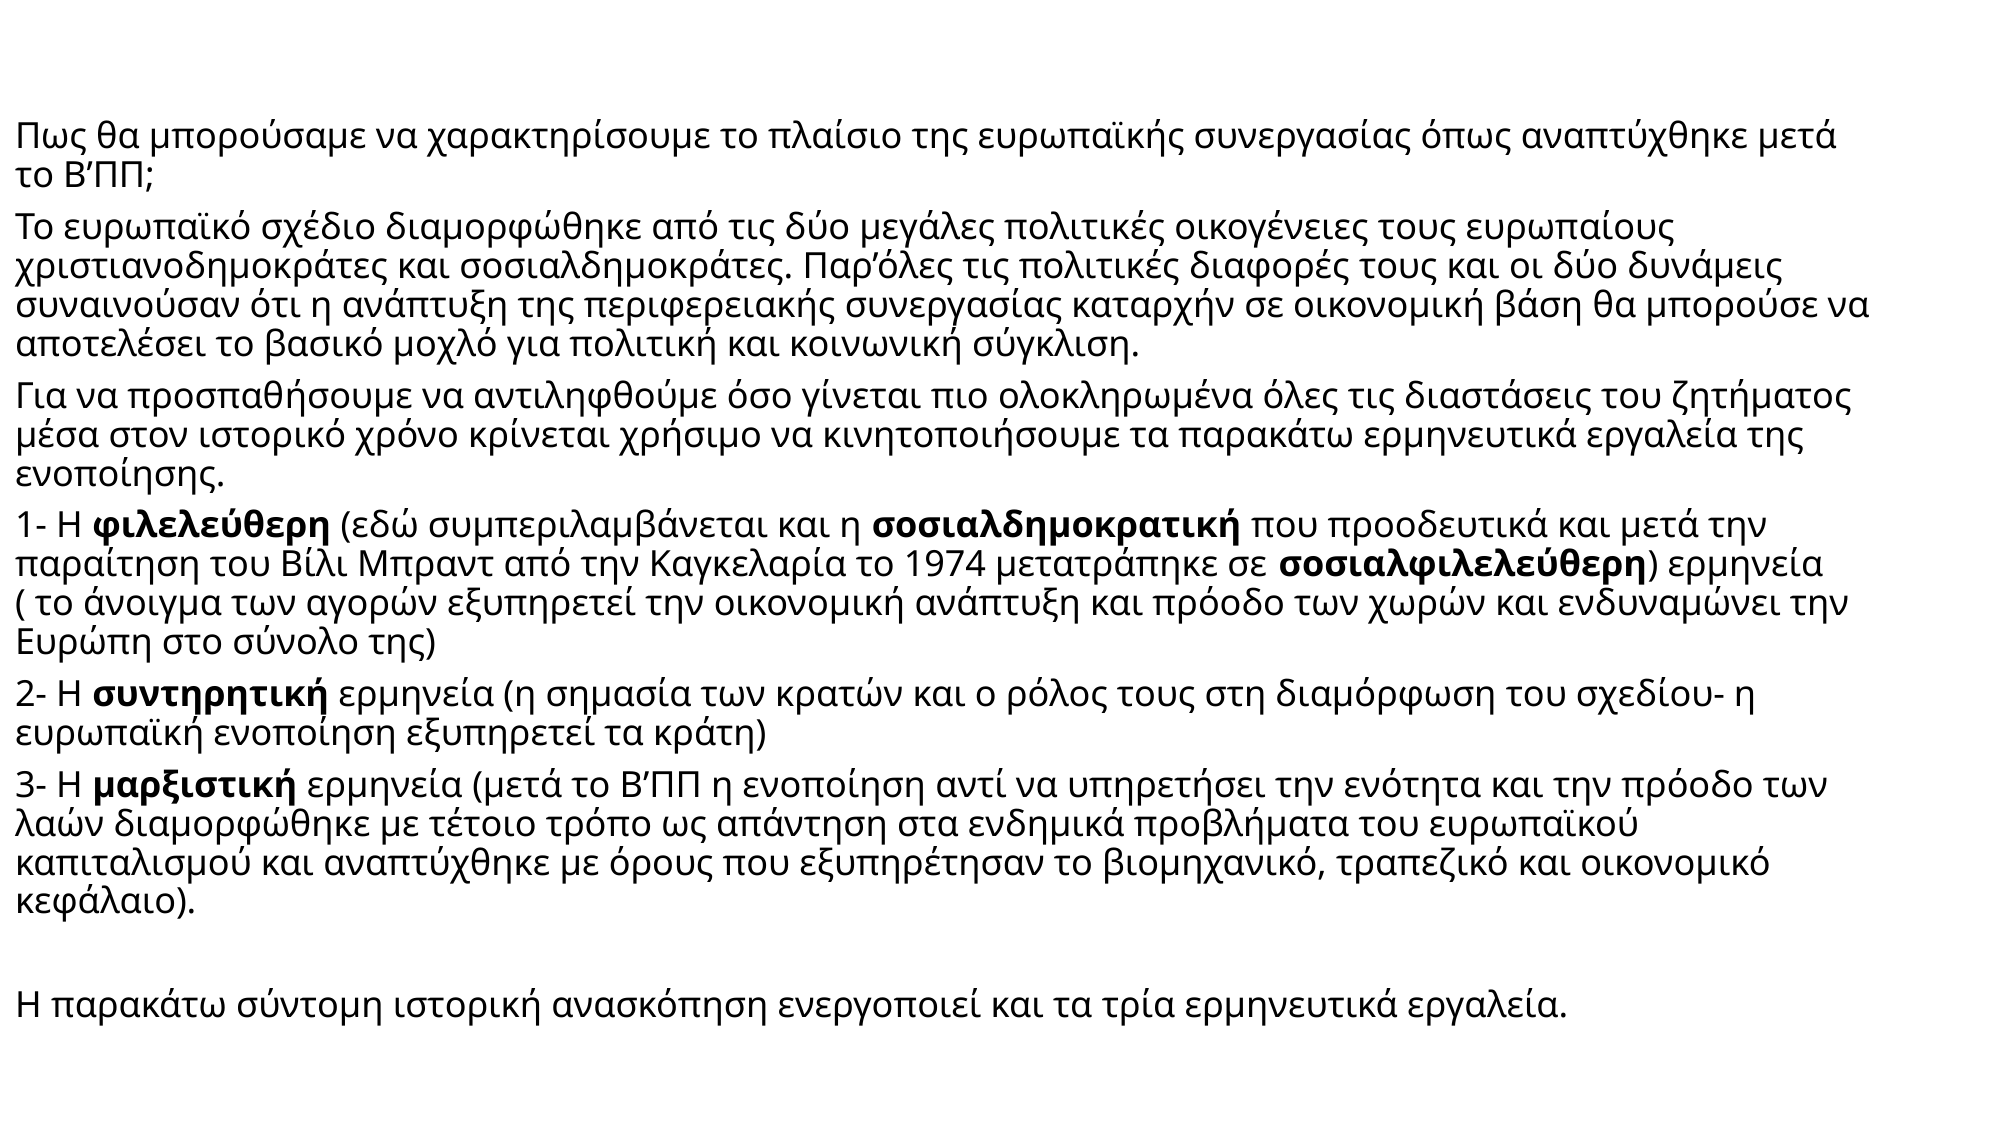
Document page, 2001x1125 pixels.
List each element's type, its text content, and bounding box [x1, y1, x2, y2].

list Πως θα μπορούσαμε να χαρακτηρίσουμε το πλαίσιο της ευρωπαϊκής συνεργασίας όπως αναπτύχθηκε μετά το Β’ΠΠ; Το ευρωπαϊκό σχέδιο διαμορφώθηκε από τις δύο μεγάλες πολιτικές οικογένειες τους ευρωπαίους χριστιανοδημοκράτες και σοσιαλδημοκράτες. Παρ’όλες τις πολιτικές διαφορές τους και οι δύο δυνάμεις συναινούσαν ότι η ανάπτυξη της περιφερειακής συνεργασίας καταρχήν σε οικονομική βάση θα μπορούσε να αποτελέσει το βασικό μοχλό για πολιτική και κοινωνική σύγκλιση. Για να προσπαθήσουμε να αντιληφθούμε όσο γίνεται πιο ολοκληρωμένα όλες τις διαστάσεις του ζητήματος μέσα στον ιστορικό χρόνο κρίνεται χρήσιμο να κινητοποιήσουμε τα παρακάτω ερμηνευτικά εργαλεία της ενοποίησης. 1- H φιλελεύθερη (εδώ συμπεριλαμβάνεται και η σοσιαλδημοκρατική που προοδευτικά και μετά την παραίτηση του Βίλι Μπραντ από την Καγκελαρία το 1974 μετατράπηκε σε σοσιαλφιλελεύθερη) ερμηνεία ( το άνοιγμα των αγορών εξυπηρετεί την οικονομική ανάπτυξη και πρόοδο των χωρών και ενδυναμώνει την Ευρώπη στο σύνολο της) 2- Η συντηρητική ερμηνεία (η σημασία των κρατών και ο ρόλος τους στη διαμόρφωση του σχεδίου- η ευρωπαϊκή ενοποίηση εξυπηρετεί τα κράτη) 3- Η μαρξιστική ερμηνεία (μετά το Β’ΠΠ η ενοποίηση αντί να υπηρετήσει την ενότητα και την πρόοδο των λαών διαμορφώθηκε με τέτοιο τρόπο ως απάντηση στα ενδημικά προβλήματα του ευρωπαϊκού καπιταλισμού και αναπτύχθηκε με όρους που εξυπηρέτησαν το βιομηχανικό, τραπεζικό και οικονομικό κεφάλαιο). H παρακάτω σύντομη ιστορική ανασκόπηση ενεργοποιεί και τα τρία ερμηνευτικά εργαλεία. [0, 110, 1897, 1035]
